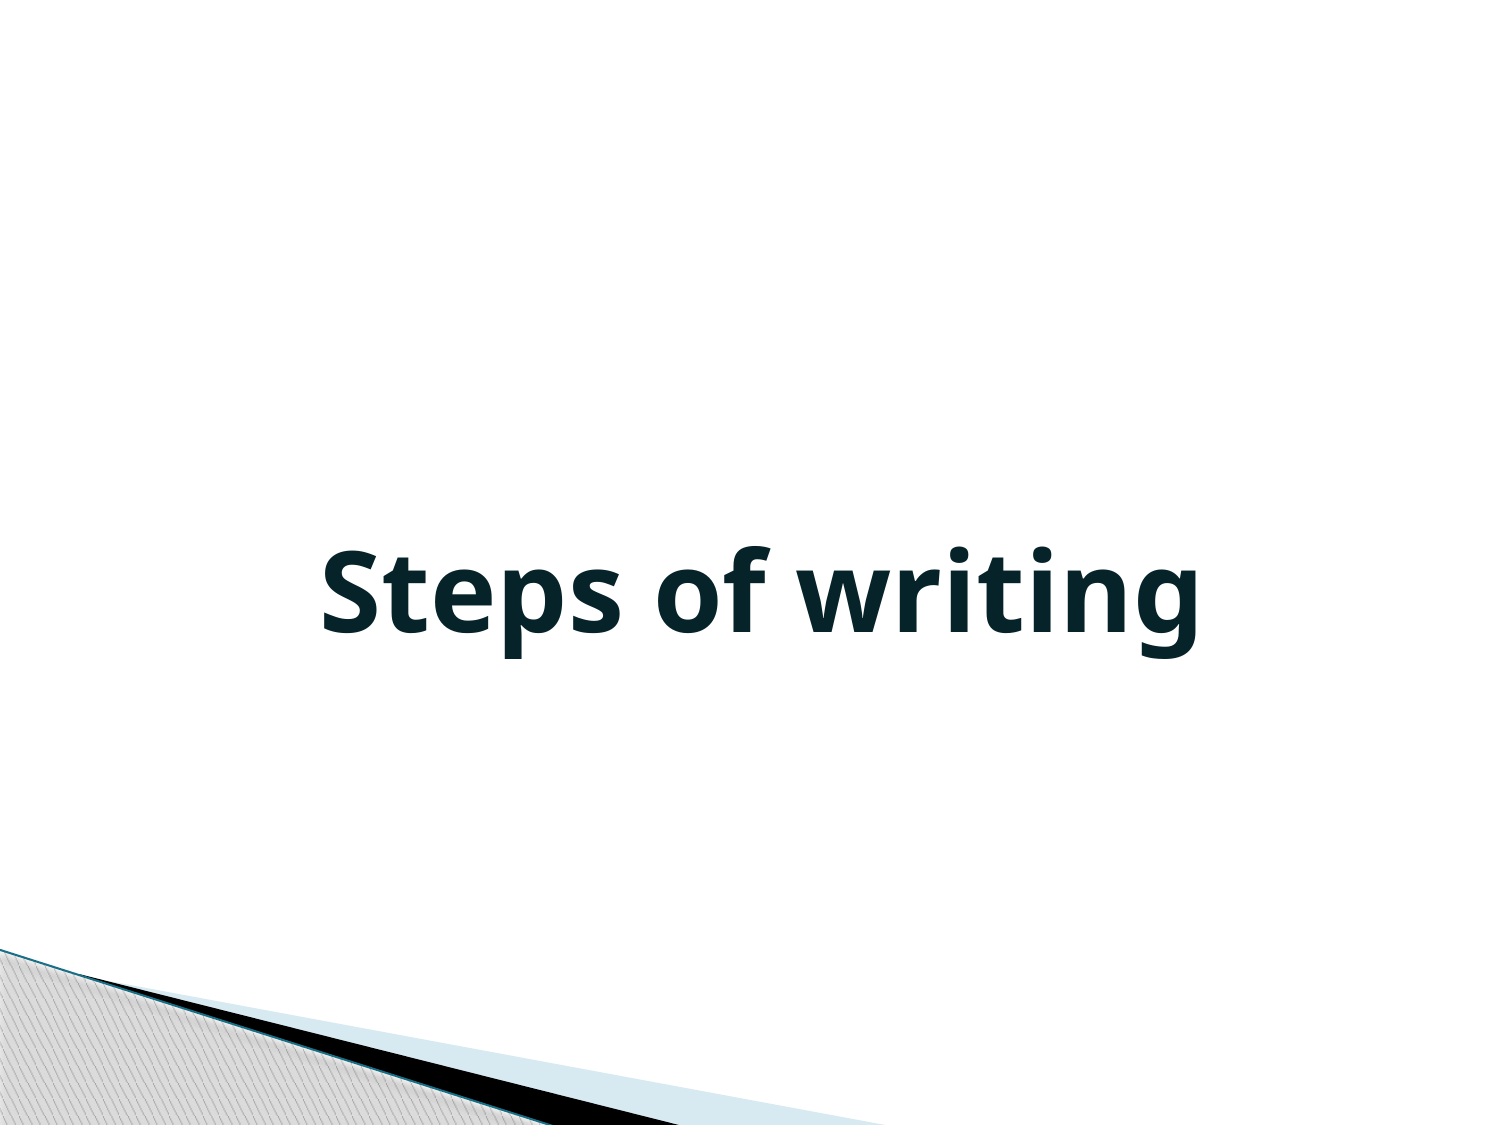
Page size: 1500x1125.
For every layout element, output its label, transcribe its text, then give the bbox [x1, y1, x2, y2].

title Steps of writing [87, 549, 1438, 626]
